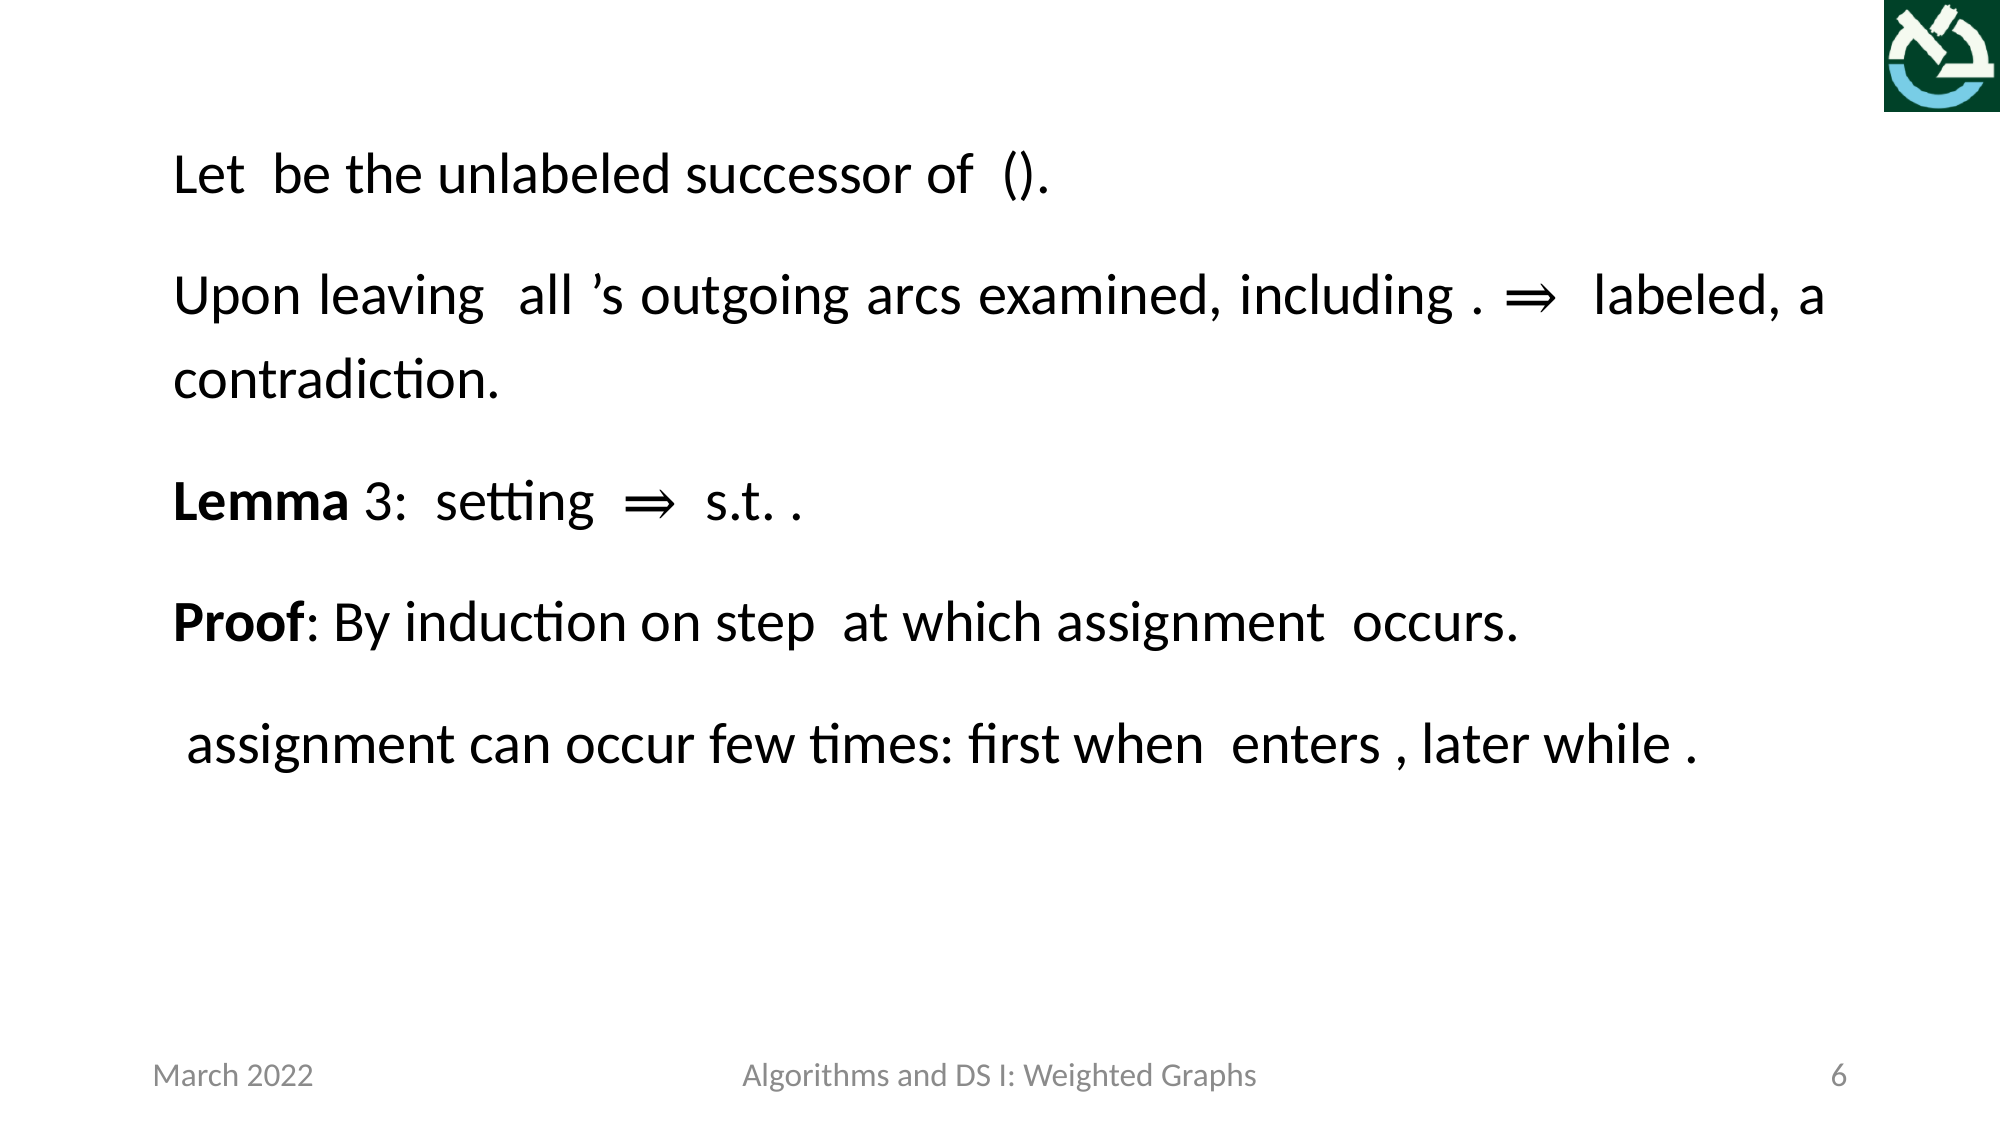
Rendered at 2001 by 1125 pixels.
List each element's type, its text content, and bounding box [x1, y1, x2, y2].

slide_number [137, 1042, 588, 1103]
footer Algorithms and DS I: Weighted Graphs [662, 1042, 1338, 1103]
slide_number 6 [1412, 1042, 1863, 1103]
picture [1884, 0, 2000, 112]
